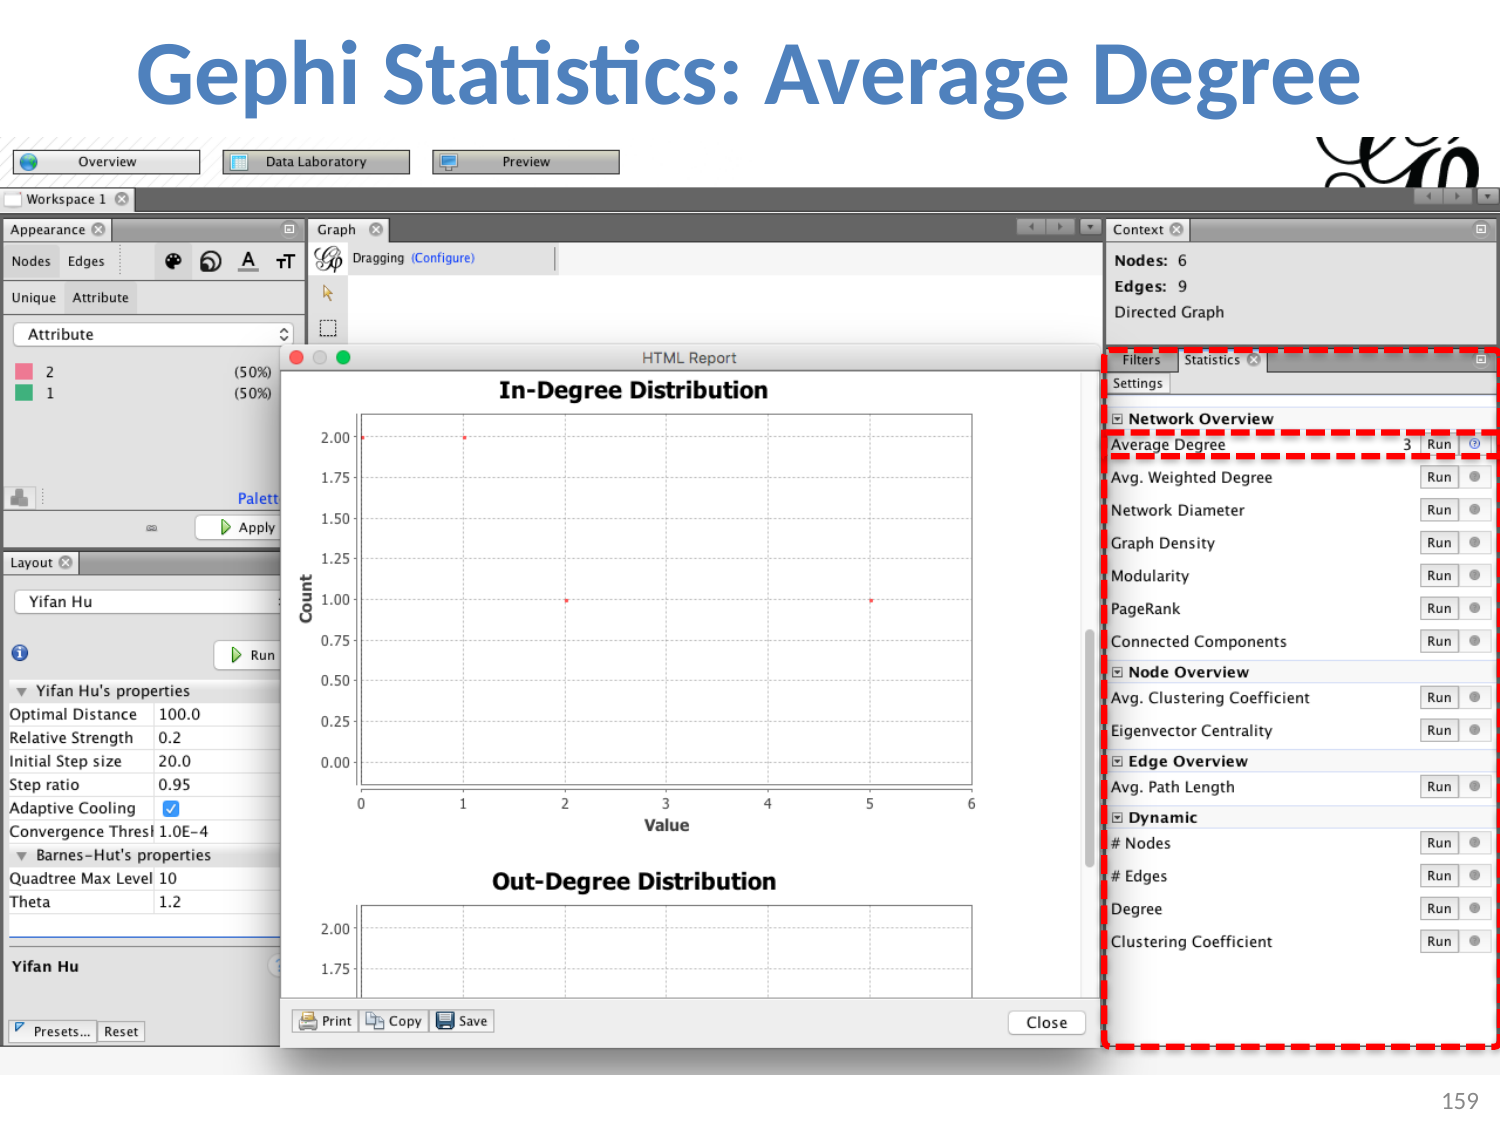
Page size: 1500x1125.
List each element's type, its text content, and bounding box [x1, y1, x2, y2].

text_box Gephi Statistics: Average Degree [74, 21, 1425, 114]
picture [0, 136, 1500, 1075]
slide_number 159 [1144, 1083, 1495, 1125]
